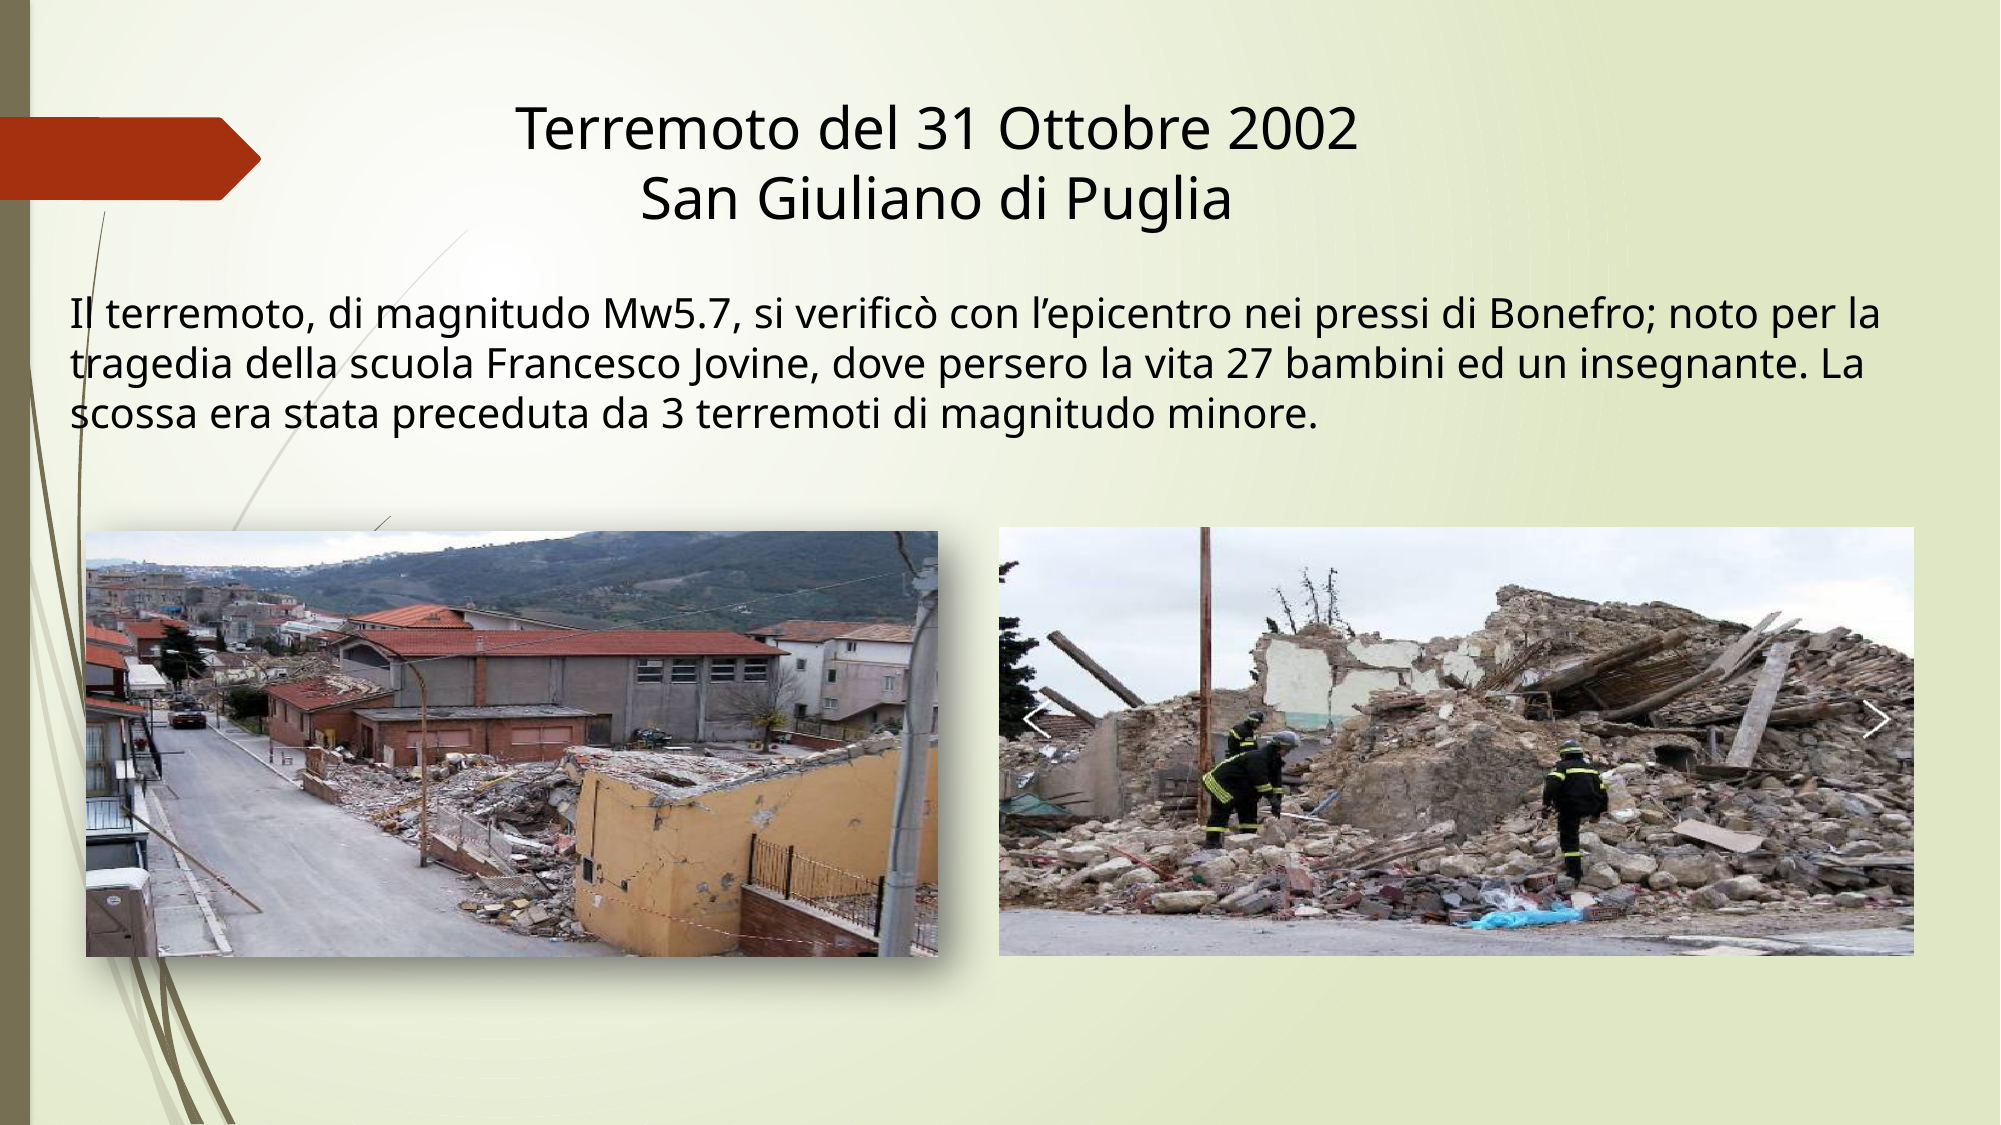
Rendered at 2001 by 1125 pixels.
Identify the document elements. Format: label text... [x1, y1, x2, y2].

text_box Il terremoto, di magnitudo Mw5.7, si verificò con l’epicentro nei pressi di Bonefro; noto per la tragedia della scuola Francesco Jovine, dove persero la vita 27 bambini ed un insegnante. La scossa era stata preceduta da 3 terremoti di magnitudo minore. [54, 278, 1946, 445]
picture [86, 530, 938, 957]
picture [999, 526, 1914, 957]
text_box Terremoto del 31 Ottobre 2002 San Giuliano di Puglia [209, 83, 1667, 239]
